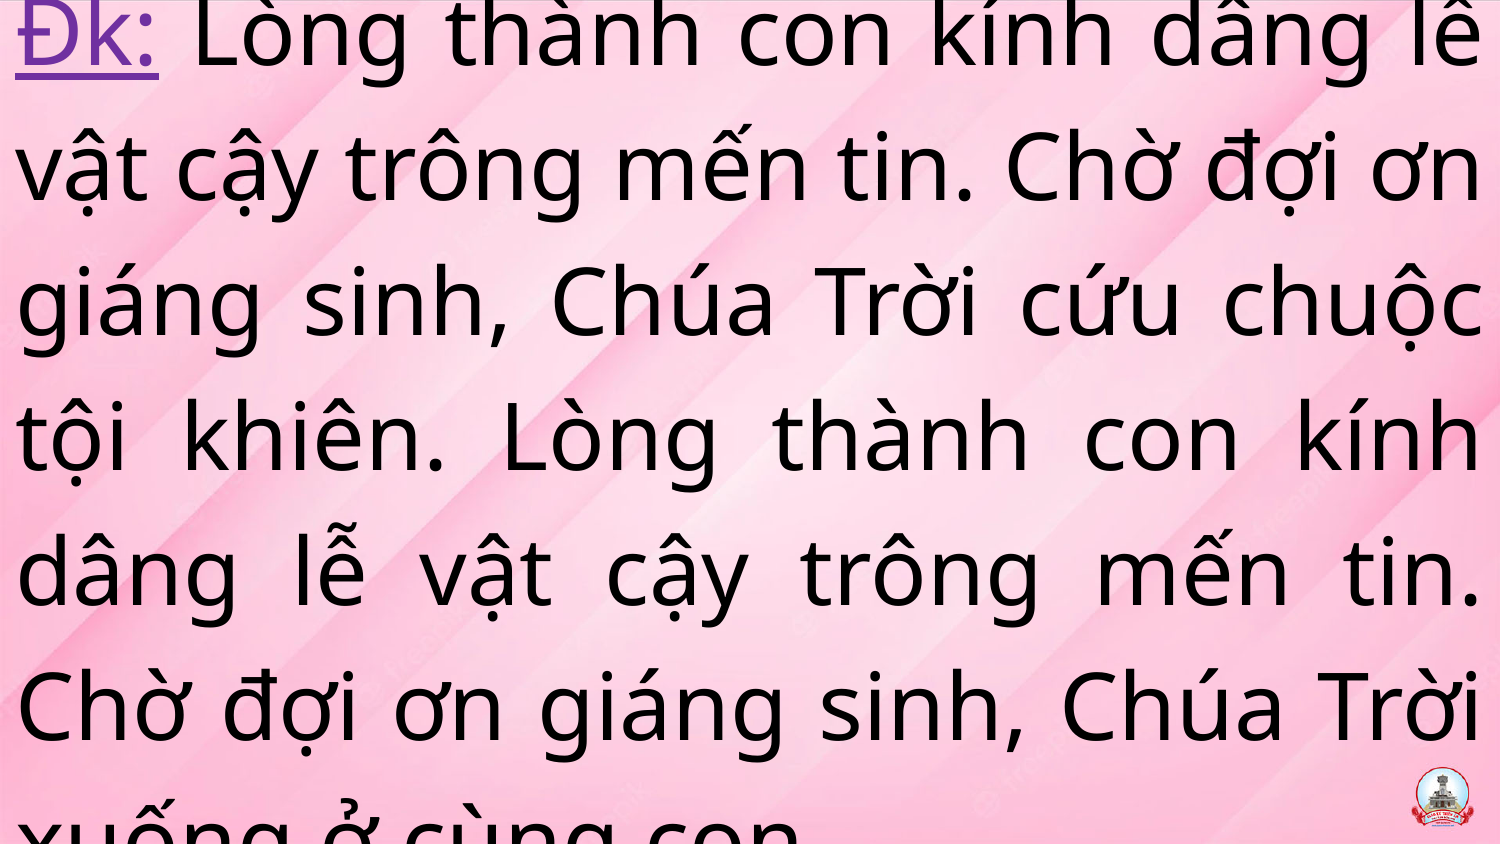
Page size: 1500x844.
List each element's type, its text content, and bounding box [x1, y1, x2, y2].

title Đk: Lòng thành con kính dâng lễ vật cậy trông mến tin. Chờ đợi ơn giáng sinh, Chúa Trời cứu chuộc tội khiên. Lòng thành con kính dâng lễ vật cậy trông mến tin. Chờ đợi ơn giáng sinh, Chúa Trời xuống ở cùng con. [0, 0, 1500, 844]
